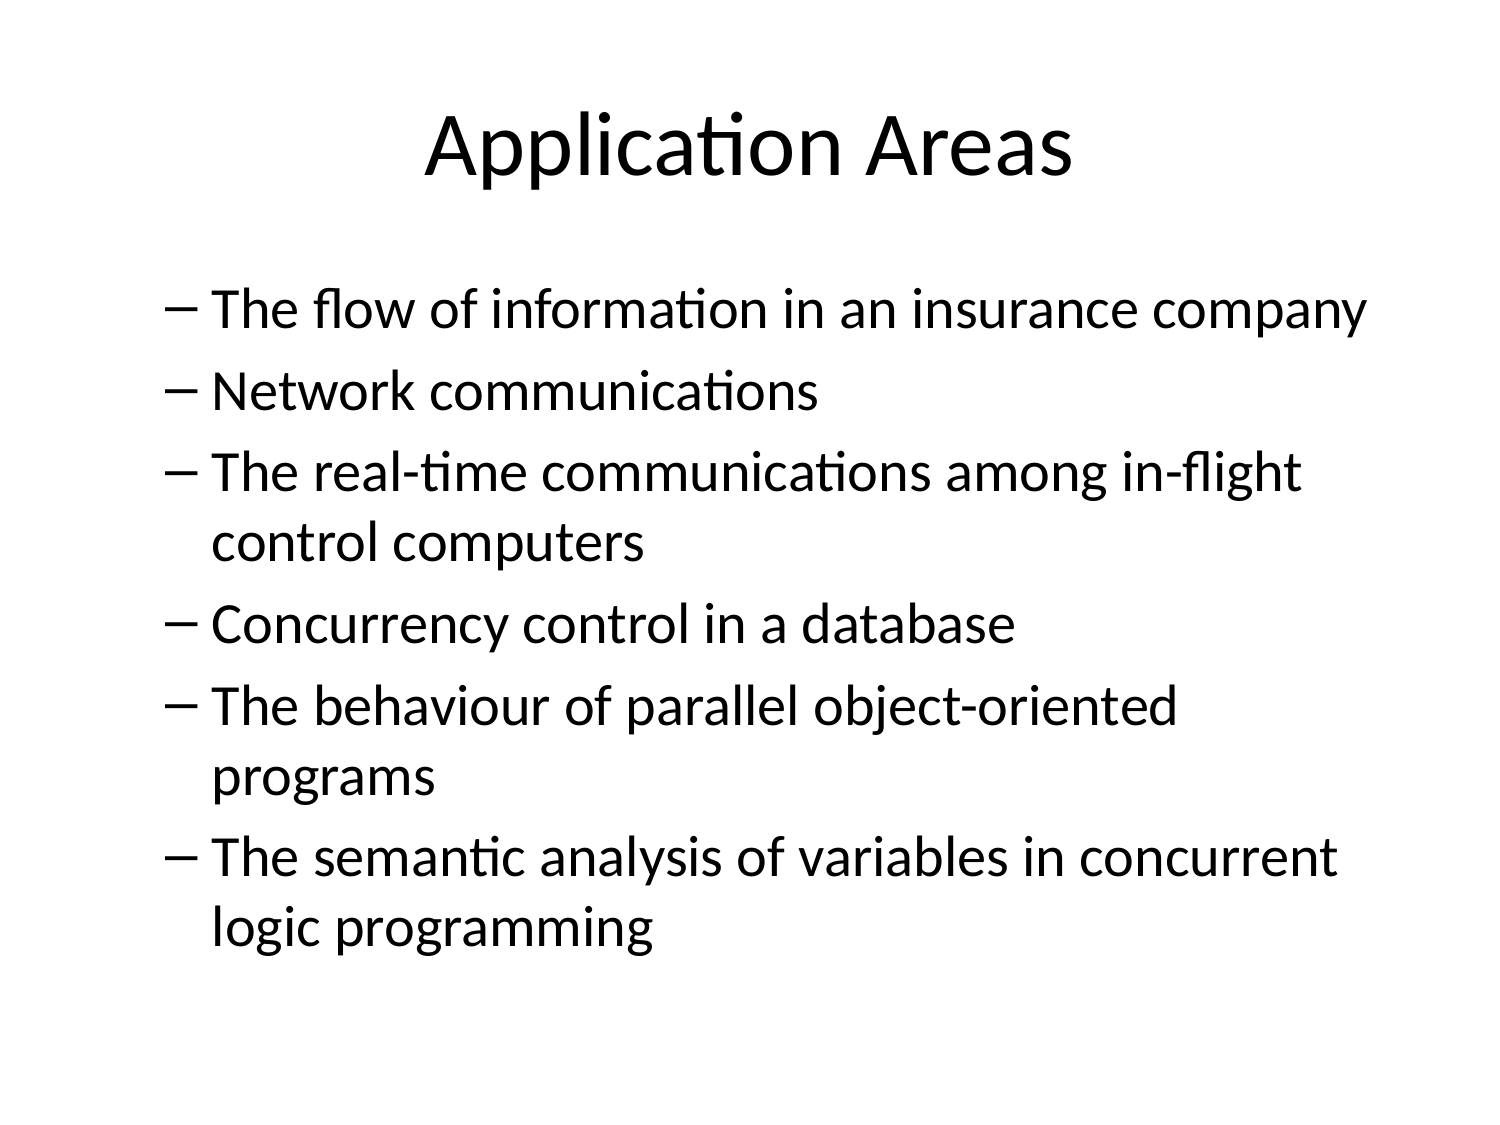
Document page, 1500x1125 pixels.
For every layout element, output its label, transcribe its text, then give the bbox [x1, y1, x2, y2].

list The flow of information in an insurance company Network communications The real-time communications among in-flight control computers Concurrency control in a database The behaviour of parallel object-oriented programs The semantic analysis of variables in concurrent logic programming [75, 262, 1425, 1005]
title Application Areas [75, 45, 1425, 233]
